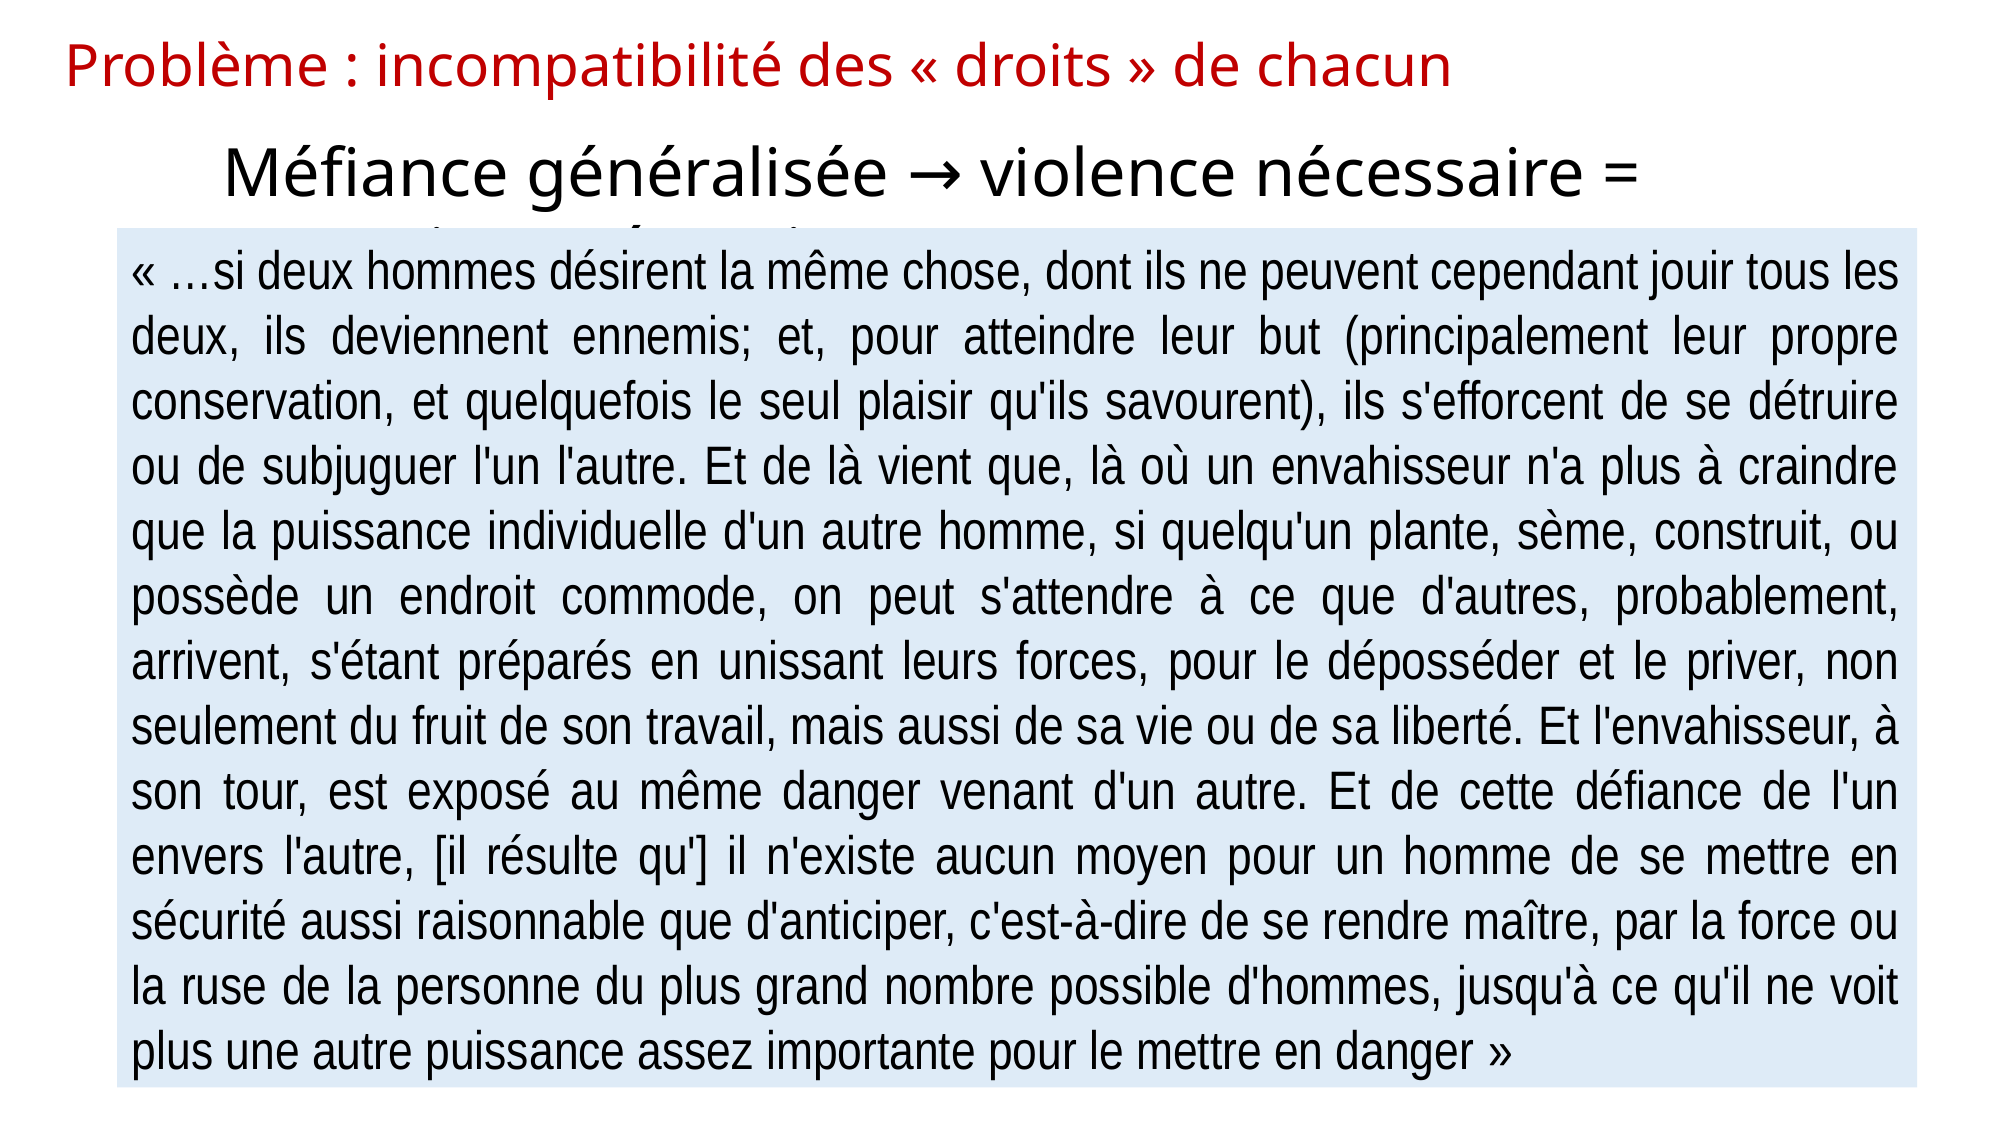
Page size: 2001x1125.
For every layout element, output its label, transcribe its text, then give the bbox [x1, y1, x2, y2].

text_box « …si deux hommes désirent la même chose, dont ils ne peuvent cependant jouir tous les deux, ils deviennent ennemis; et, pour atteindre leur but (principalement leur propre conservation, et quelquefois le seul plaisir qu'ils savourent), ils s'efforcent de se détruire ou de subjuguer l'un l'autre. Et de là vient que, là où un envahisseur n'a plus à craindre que la puissance individuelle d'un autre homme, si quelqu'un plante, sème, construit, ou possède un endroit commode, on peut s'attendre à ce que d'autres, probablement, arrivent, s'étant préparés en unissant leurs forces, pour le déposséder et le priver, non seulement du fruit de son travail, mais aussi de sa vie ou de sa liberté. Et l'envahisseur, à son tour, est exposé au même danger venant d'un autre. Et de cette défiance de l'un envers l'autre, [il résulte qu'] il n'existe aucun moyen pour un homme de se mettre en sécurité aussi raisonnable que d'anticiper, c'est-à-dire de se rendre maître, par la force ou la ruse de la personne du plus grand nombre possible d'hommes, jusqu'à ce qu'il ne voit plus une autre puissance assez importante pour le mettre en danger » [117, 228, 1918, 1088]
text_box Méfiance généralisée → violence nécessaire = agression préventive [207, 122, 1793, 228]
text_box Problème : incompatibilité des « droits » de chacun [50, 20, 1950, 106]
